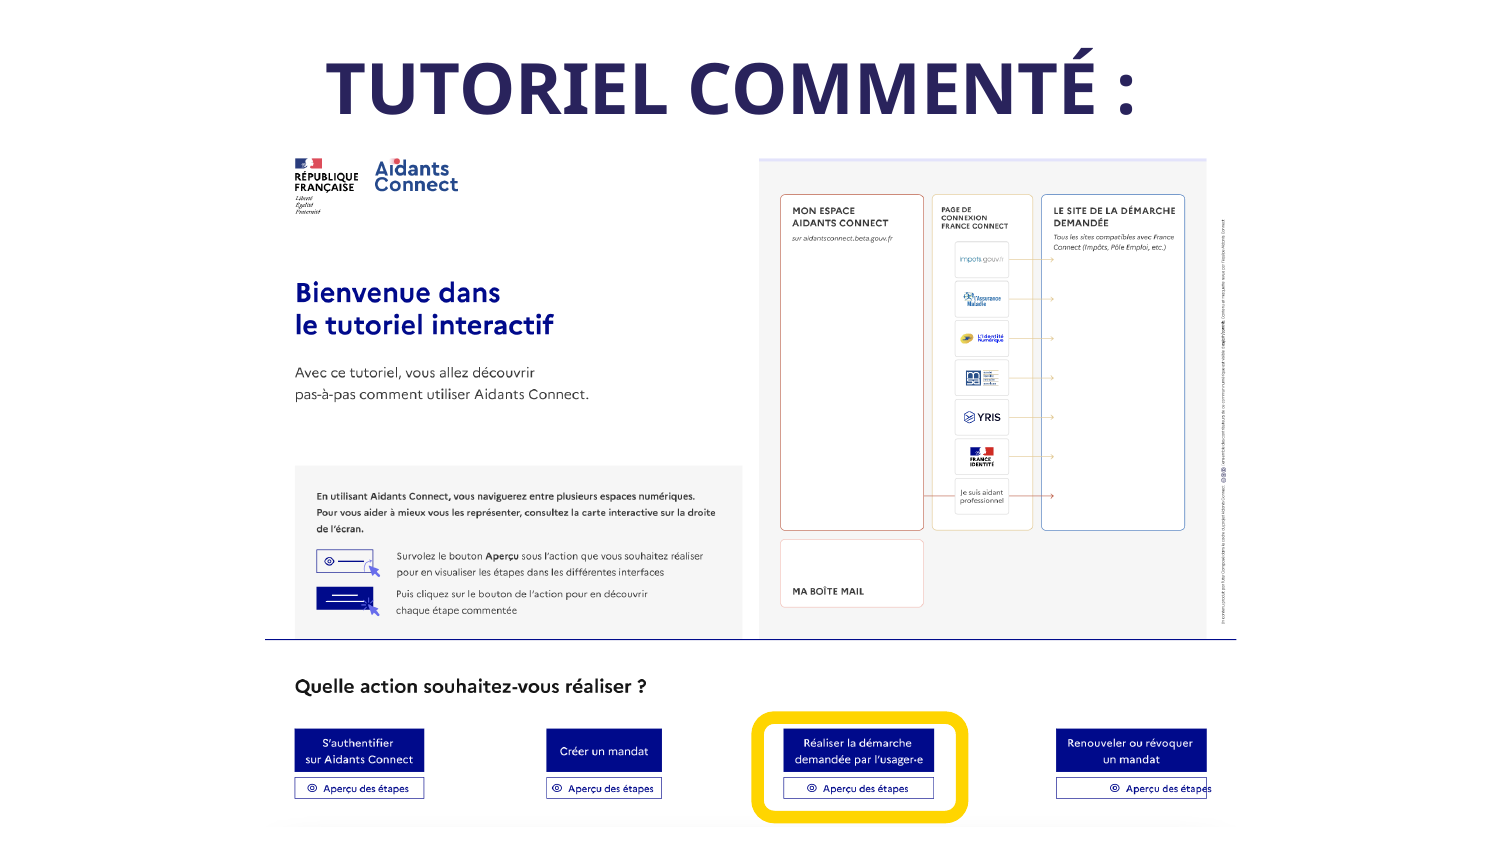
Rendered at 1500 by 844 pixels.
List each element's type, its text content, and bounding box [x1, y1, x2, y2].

text_box TUTORIEL COMMENTÉ : [0, 0, 1500, 174]
picture [264, 140, 1237, 828]
